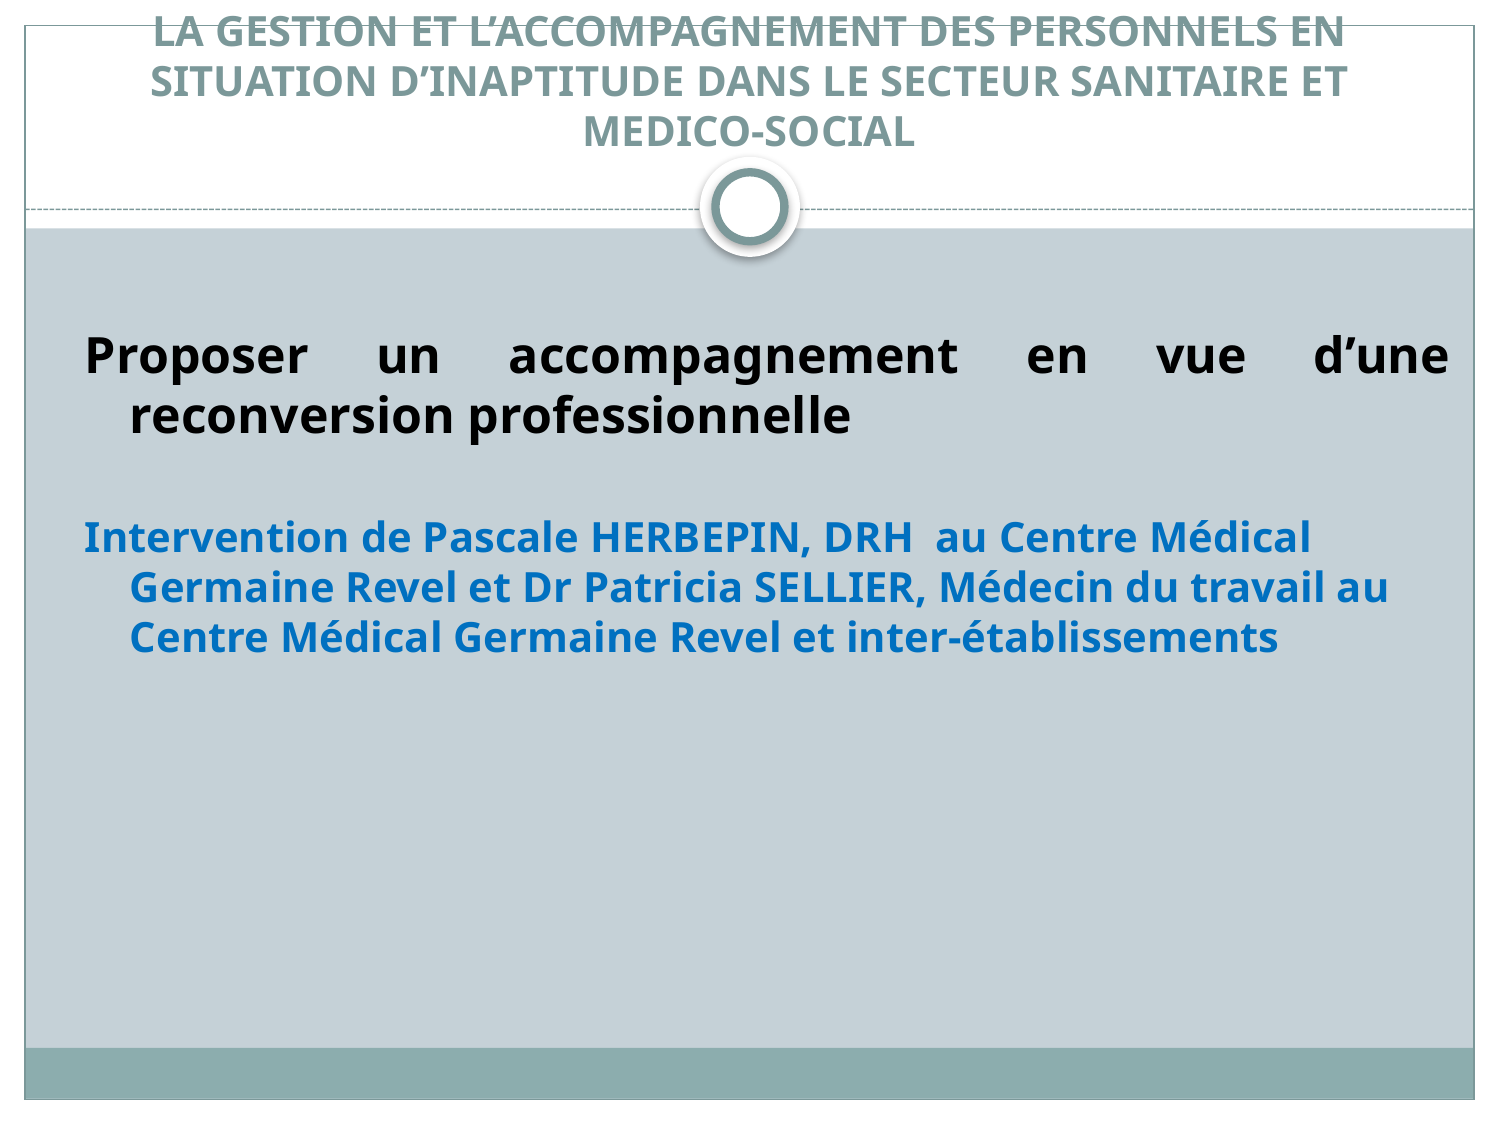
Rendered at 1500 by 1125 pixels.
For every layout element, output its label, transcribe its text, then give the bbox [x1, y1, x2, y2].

title LA GESTION ET L’ACCOMPAGNEMENT DES PERSONNELS EN SITUATION D’INAPTITUDE DANS LE SECTEUR SANITAIRE ET MEDICO-SOCIAL [49, 37, 1450, 162]
list Proposer un accompagnement en vue d’une reconversion professionnelle Intervention de Pascale HERBEPIN, DRH au Centre Médical Germaine Revel et Dr Patricia SELLIER, Médecin du travail au Centre Médical Germaine Revel et inter-établissements [70, 316, 1466, 907]
